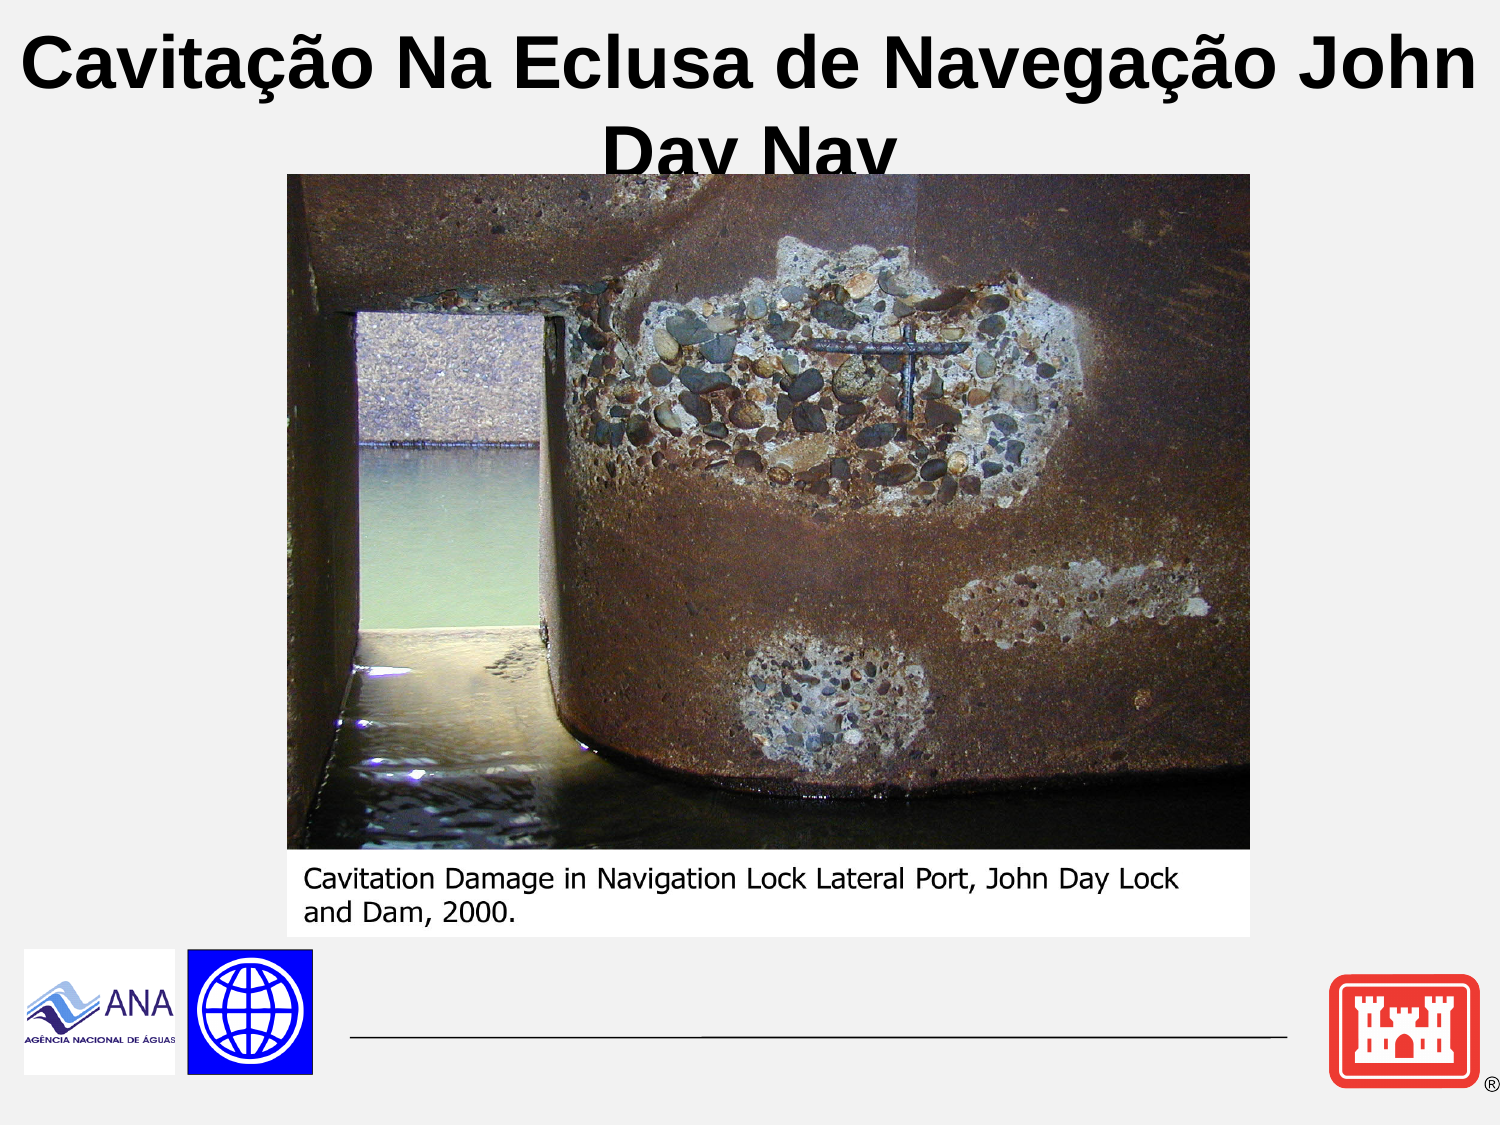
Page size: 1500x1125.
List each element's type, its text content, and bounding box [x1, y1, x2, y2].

picture [24, 949, 175, 1075]
picture [1329, 974, 1500, 1092]
picture [187, 949, 313, 1075]
title Cavitação Na Eclusa de Navegação John Day Nav [0, 44, 1500, 163]
picture [287, 174, 1251, 937]
